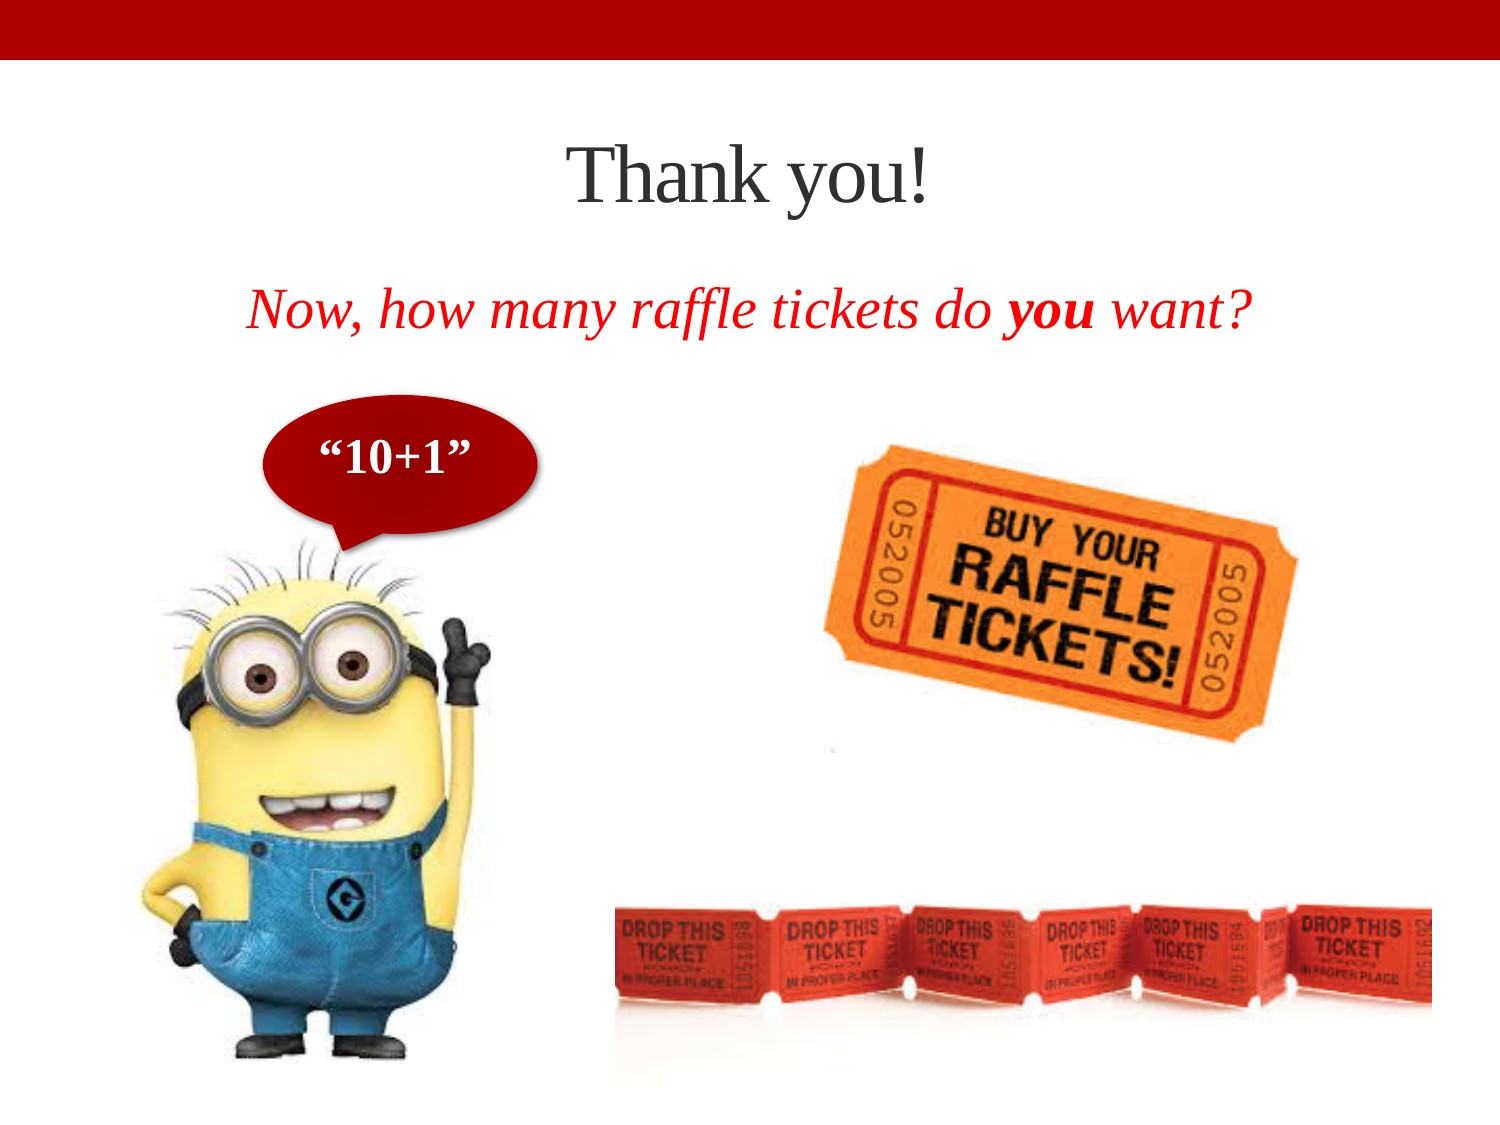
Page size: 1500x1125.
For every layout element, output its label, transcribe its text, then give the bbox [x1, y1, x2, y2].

title Thank you! [75, 87, 1425, 250]
picture [615, 819, 1433, 1090]
picture [124, 533, 538, 1063]
text_box “10+1” [262, 394, 538, 530]
picture [823, 444, 1299, 753]
list Now, how many raffle tickets do you want? [75, 262, 1425, 1063]
